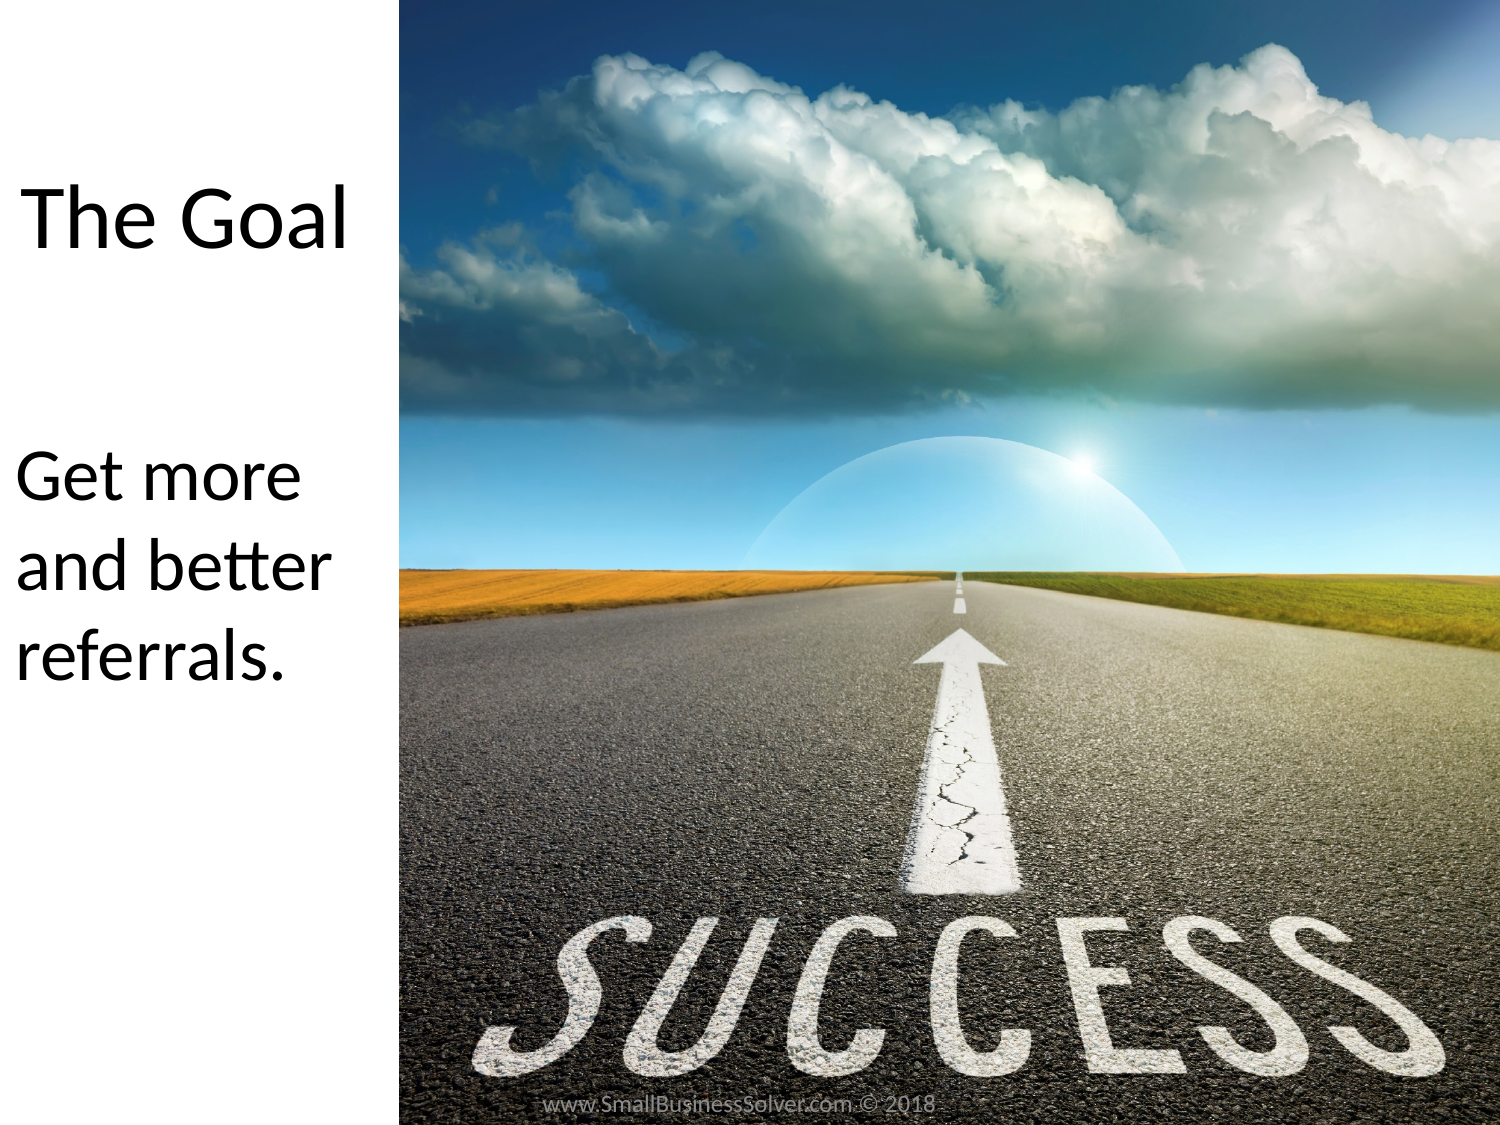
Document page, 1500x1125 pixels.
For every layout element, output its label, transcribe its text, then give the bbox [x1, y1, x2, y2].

title The Goal [5, 117, 393, 306]
picture [398, 0, 1500, 1125]
list Get more and better referrals. [0, 307, 372, 1050]
